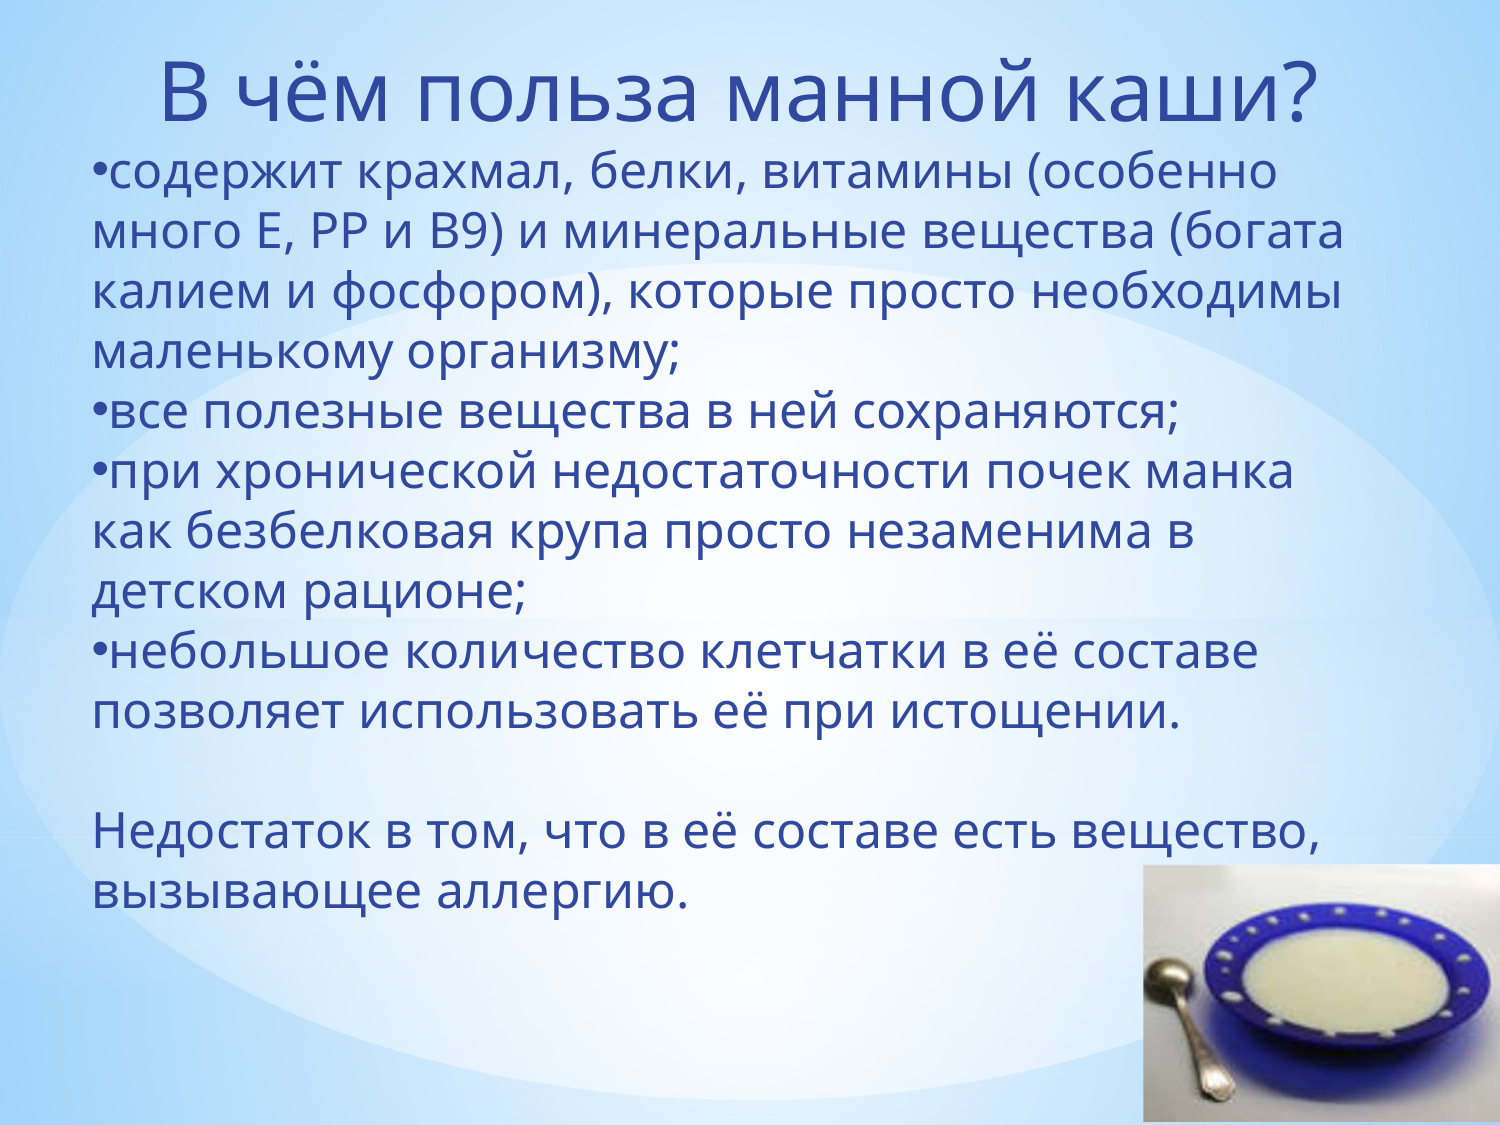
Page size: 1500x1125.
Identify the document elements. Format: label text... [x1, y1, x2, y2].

text_box В чём польза манной каши? содержит крахмал, белки, витамины (особенно много E, PP и B9) и минеральные вещества (богата калием и фосфором), которые просто необходимы маленькому организму; все полезные вещества в ней сохраняются; при хронической недостаточности почек манка как безбелковая крупа просто незаменима в детском рационе; небольшое количество клетчатки в её составе позволяет использовать её при истощении. Недостаток в том, что в её составе есть вещество, вызывающее аллергию. [76, 30, 1400, 926]
picture [1142, 864, 1500, 1122]
